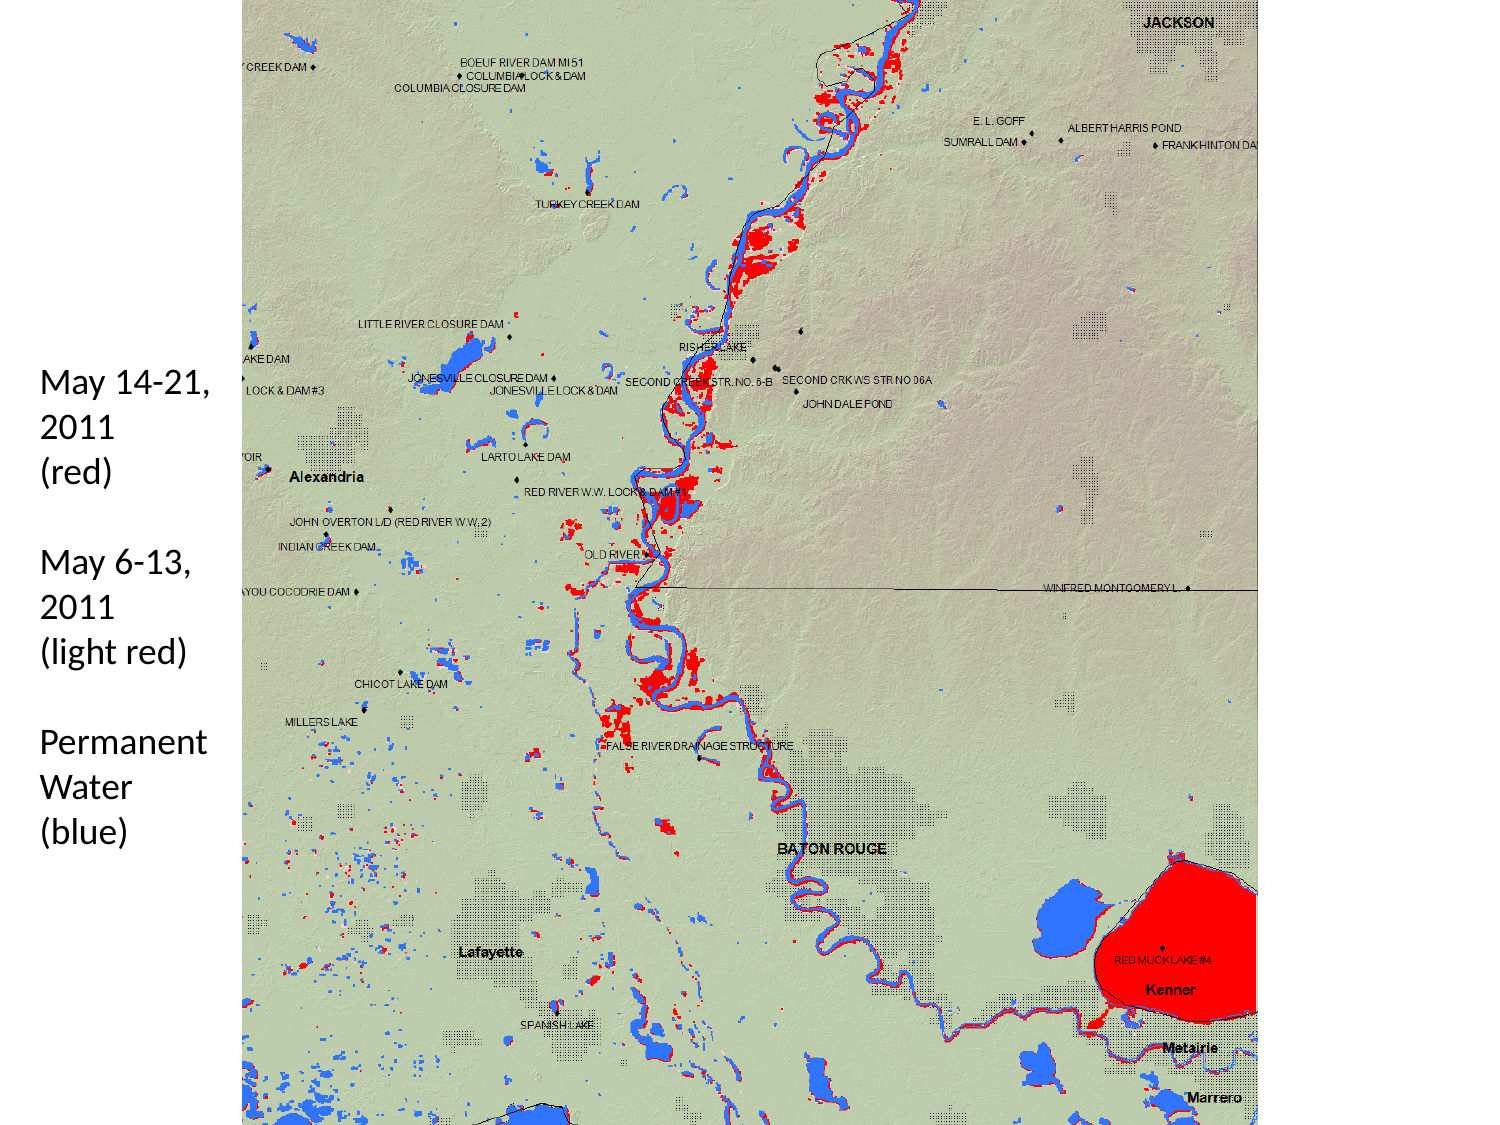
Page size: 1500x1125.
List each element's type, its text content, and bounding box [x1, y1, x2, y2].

picture [242, 0, 1258, 1125]
text_box May 14-21, 2011 (red) May 6-13, 2011 (light red) Permanent Water (blue) [24, 349, 237, 860]
